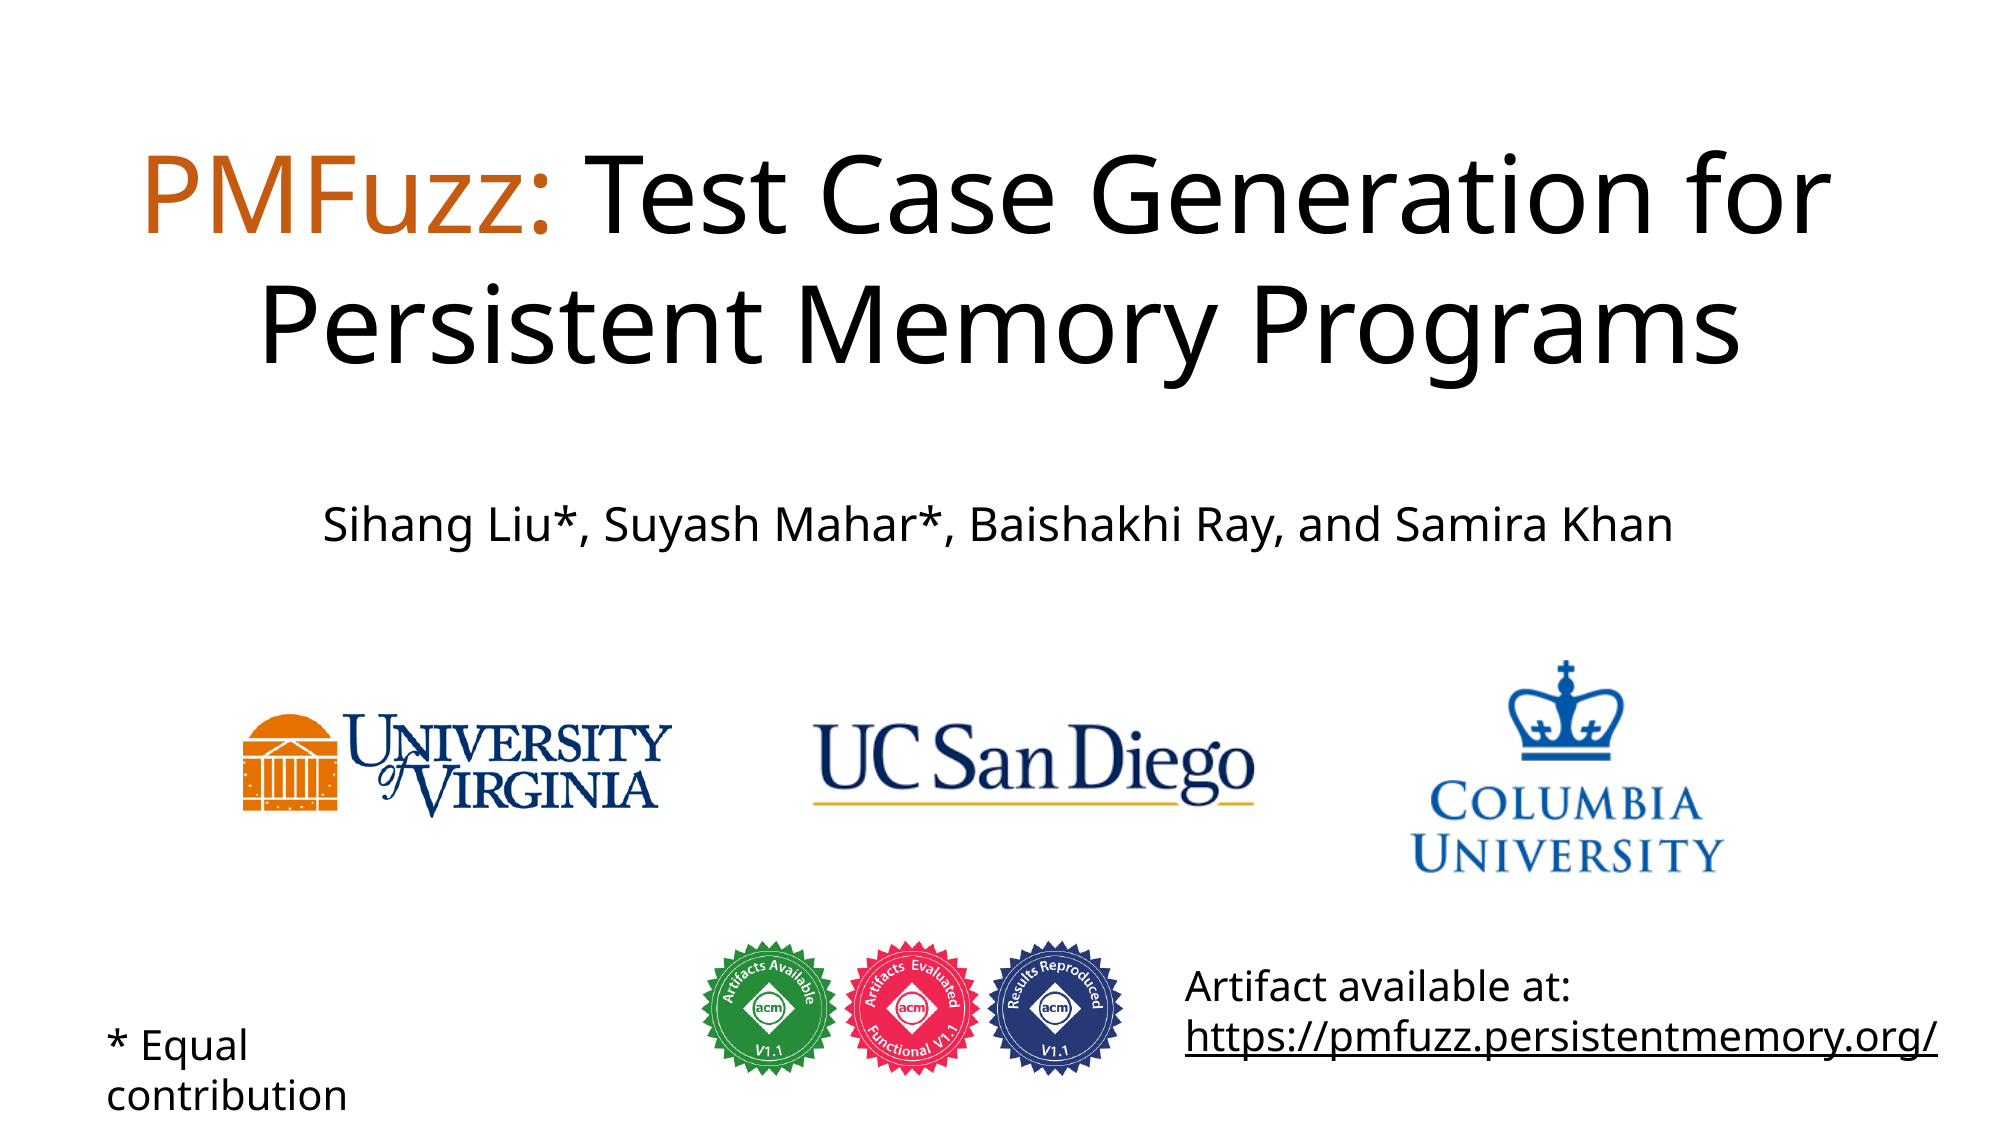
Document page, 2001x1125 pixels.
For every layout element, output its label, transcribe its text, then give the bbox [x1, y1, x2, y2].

text_box Artifact available at: https://pmfuzz.persistentmemory.org/ [1169, 952, 2000, 1067]
subtitle Sihang Liu*, Suyash Mahar*, Baishakhi Ray, and Samira Khan [249, 493, 1750, 598]
picture [230, 700, 685, 827]
title PMFuzz: Test Case Generation for Persistent Memory Programs [71, 59, 1929, 393]
picture [1404, 651, 1730, 876]
picture [804, 711, 1259, 816]
text_box * Equal contribution [91, 1011, 494, 1125]
picture [684, 933, 1139, 1088]
